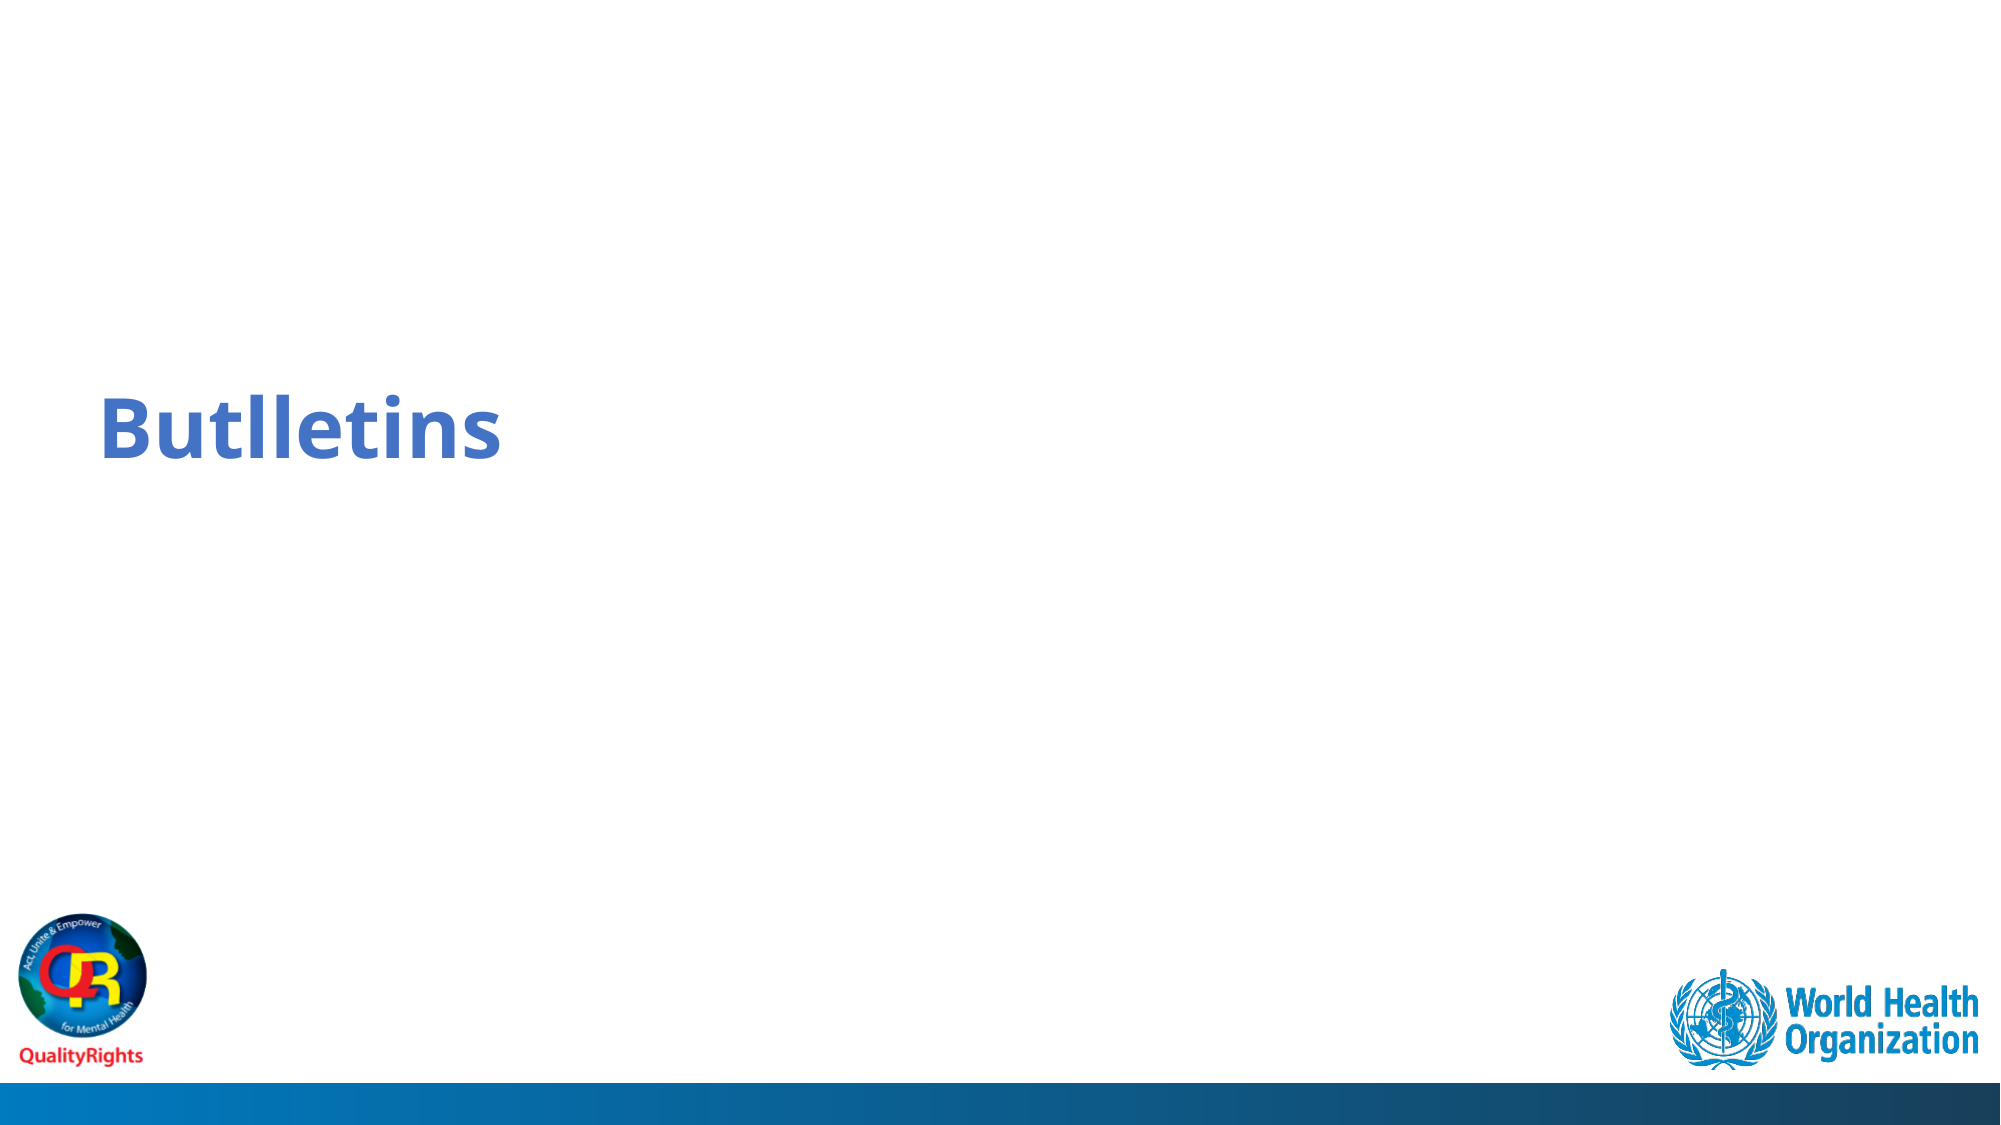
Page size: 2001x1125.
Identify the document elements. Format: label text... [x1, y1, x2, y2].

picture [1703, 1003, 1712, 1016]
picture [1738, 1022, 1743, 1031]
picture [1703, 1018, 1711, 1030]
picture [1691, 1030, 1700, 1041]
picture [1727, 969, 1978, 1070]
picture [1725, 1041, 1747, 1054]
picture [1958, 1000, 1962, 1012]
title Butlletins [83, 379, 1690, 451]
picture [1696, 994, 1708, 1025]
picture [1701, 1042, 1722, 1054]
picture [0, 896, 162, 1083]
picture [1682, 1004, 1749, 1060]
picture [1670, 1031, 1715, 1070]
picture [1689, 992, 1700, 1025]
picture [1735, 1002, 1743, 1011]
picture [1711, 1030, 1721, 1038]
picture [1711, 995, 1721, 1005]
picture [1706, 1037, 1722, 1046]
picture [1701, 980, 1720, 992]
picture [1731, 980, 1747, 992]
picture [1716, 1064, 1731, 1070]
picture [1670, 969, 1720, 1010]
